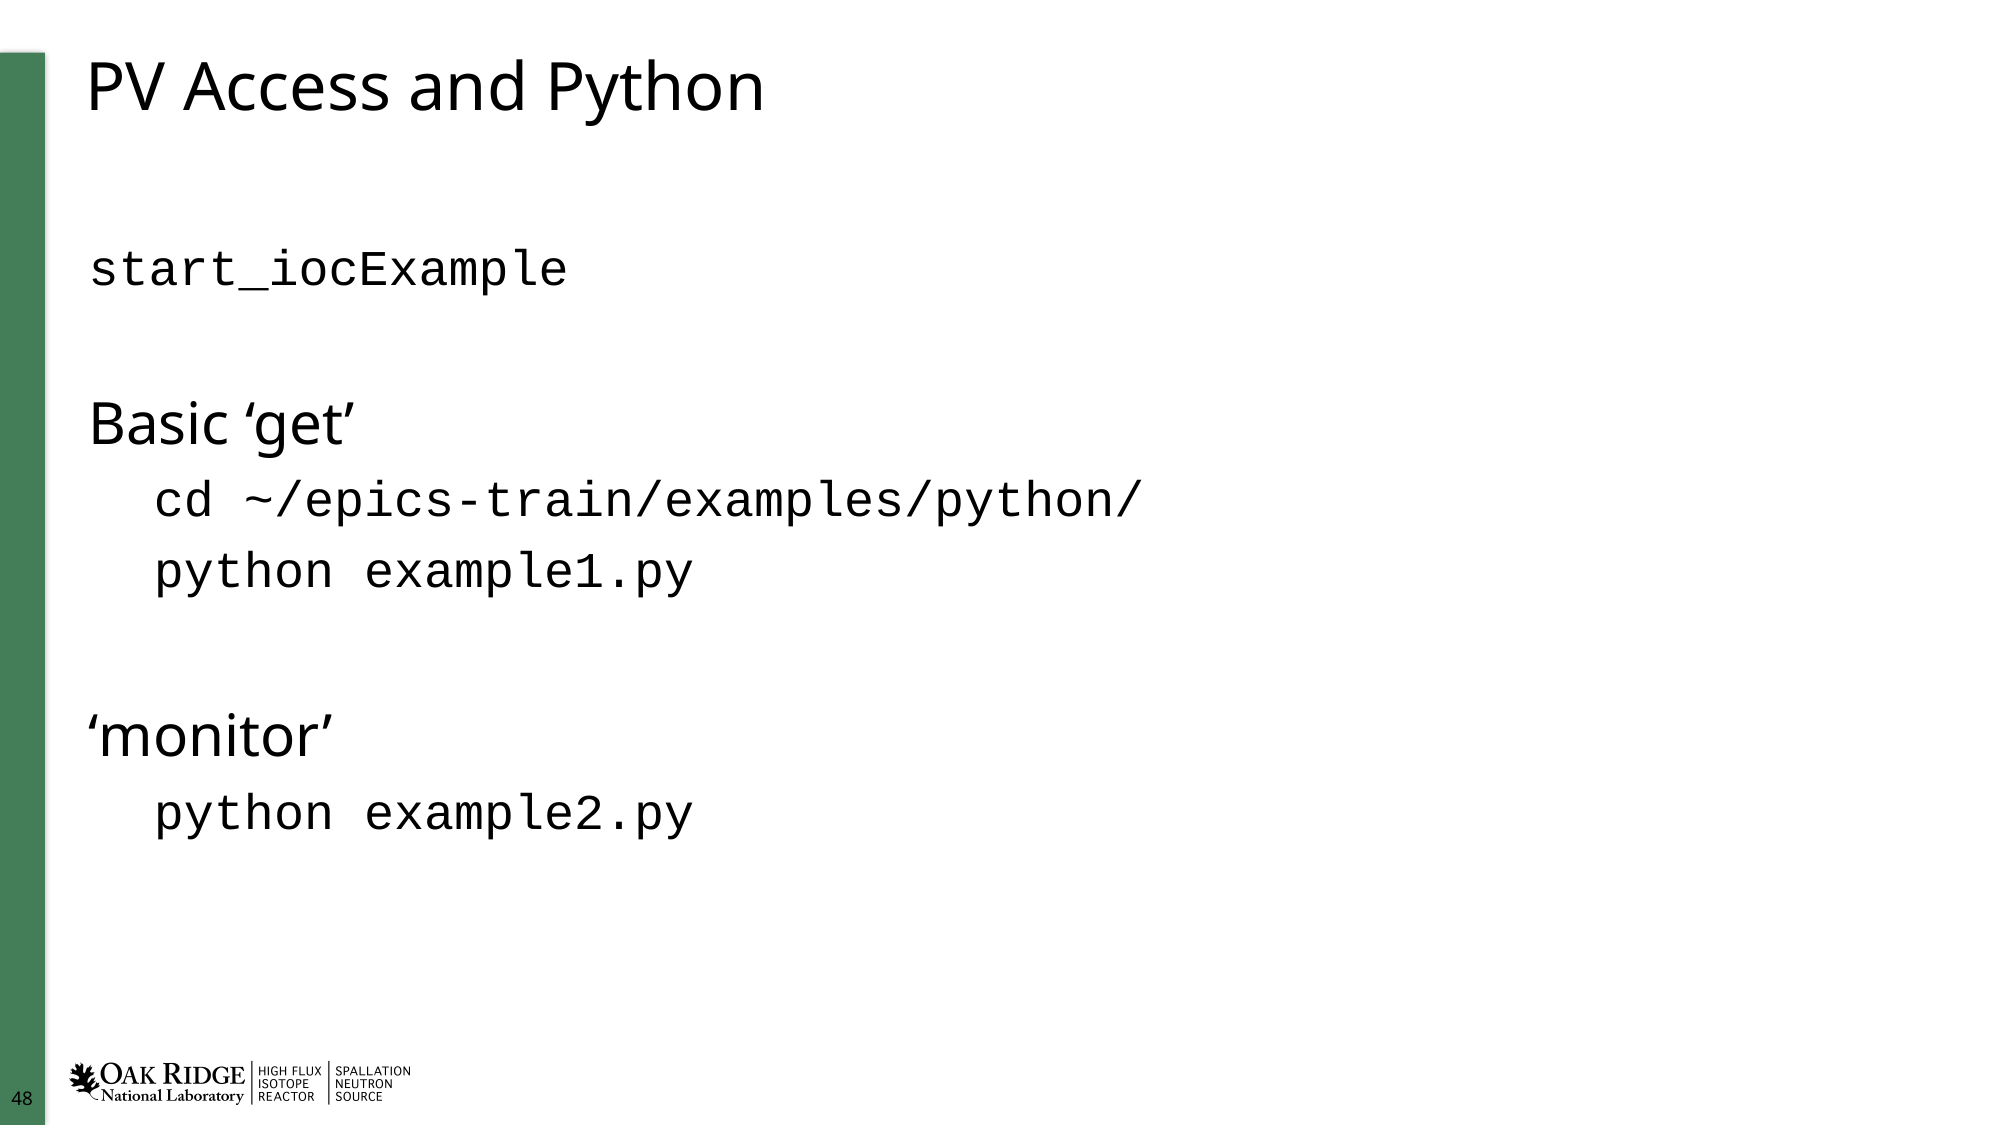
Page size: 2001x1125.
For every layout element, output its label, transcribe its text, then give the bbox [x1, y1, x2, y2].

list start_iocExample Basic ‘get’ cd ~/epics-train/examples/python/ python example1.py ‘monitor’ python example2.py [73, 234, 1949, 936]
title PV Access and Python [70, 44, 1946, 134]
picture [66, 1058, 413, 1108]
